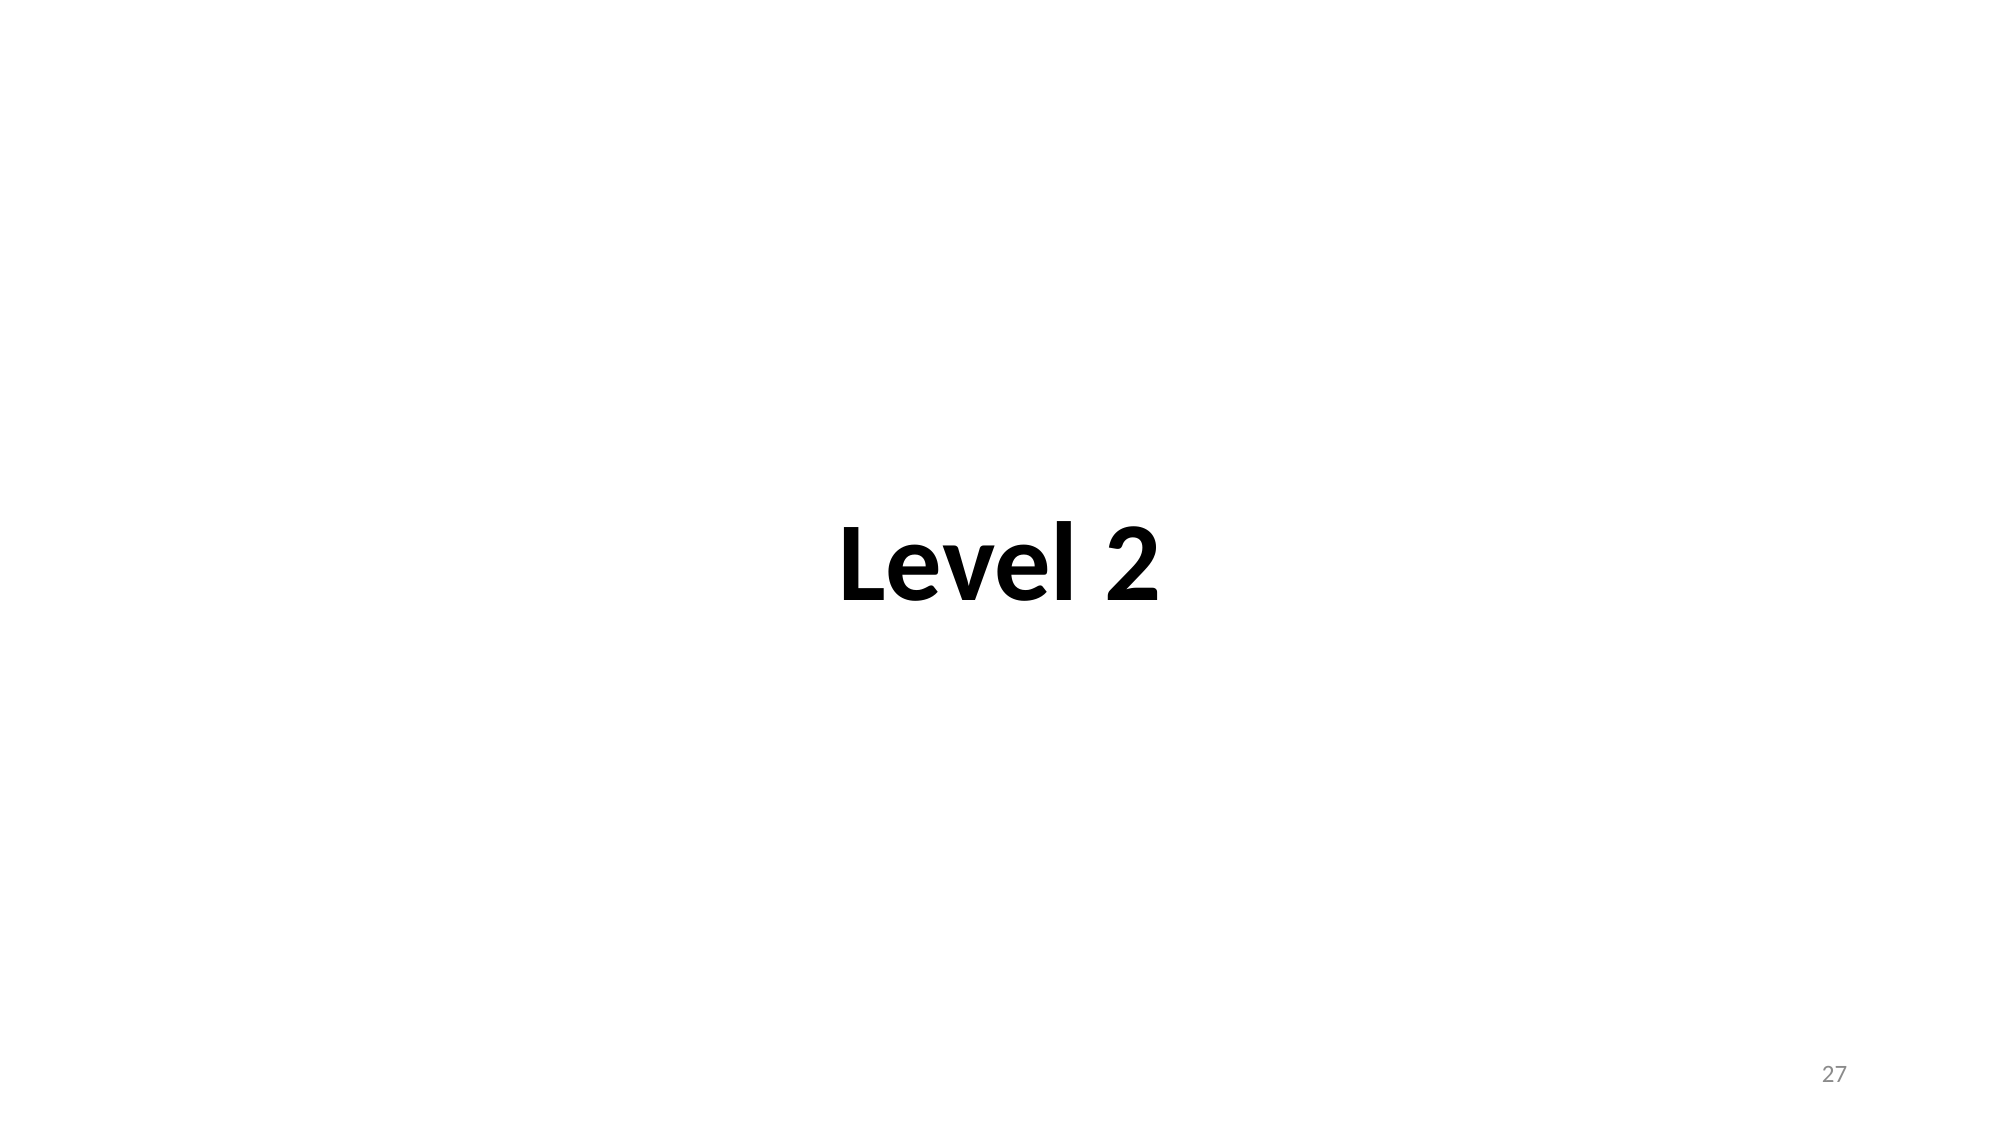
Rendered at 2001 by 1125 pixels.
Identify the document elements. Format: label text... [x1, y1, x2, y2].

title Level 2 [464, 492, 1536, 633]
slide_number 27 [1412, 1042, 1863, 1103]
